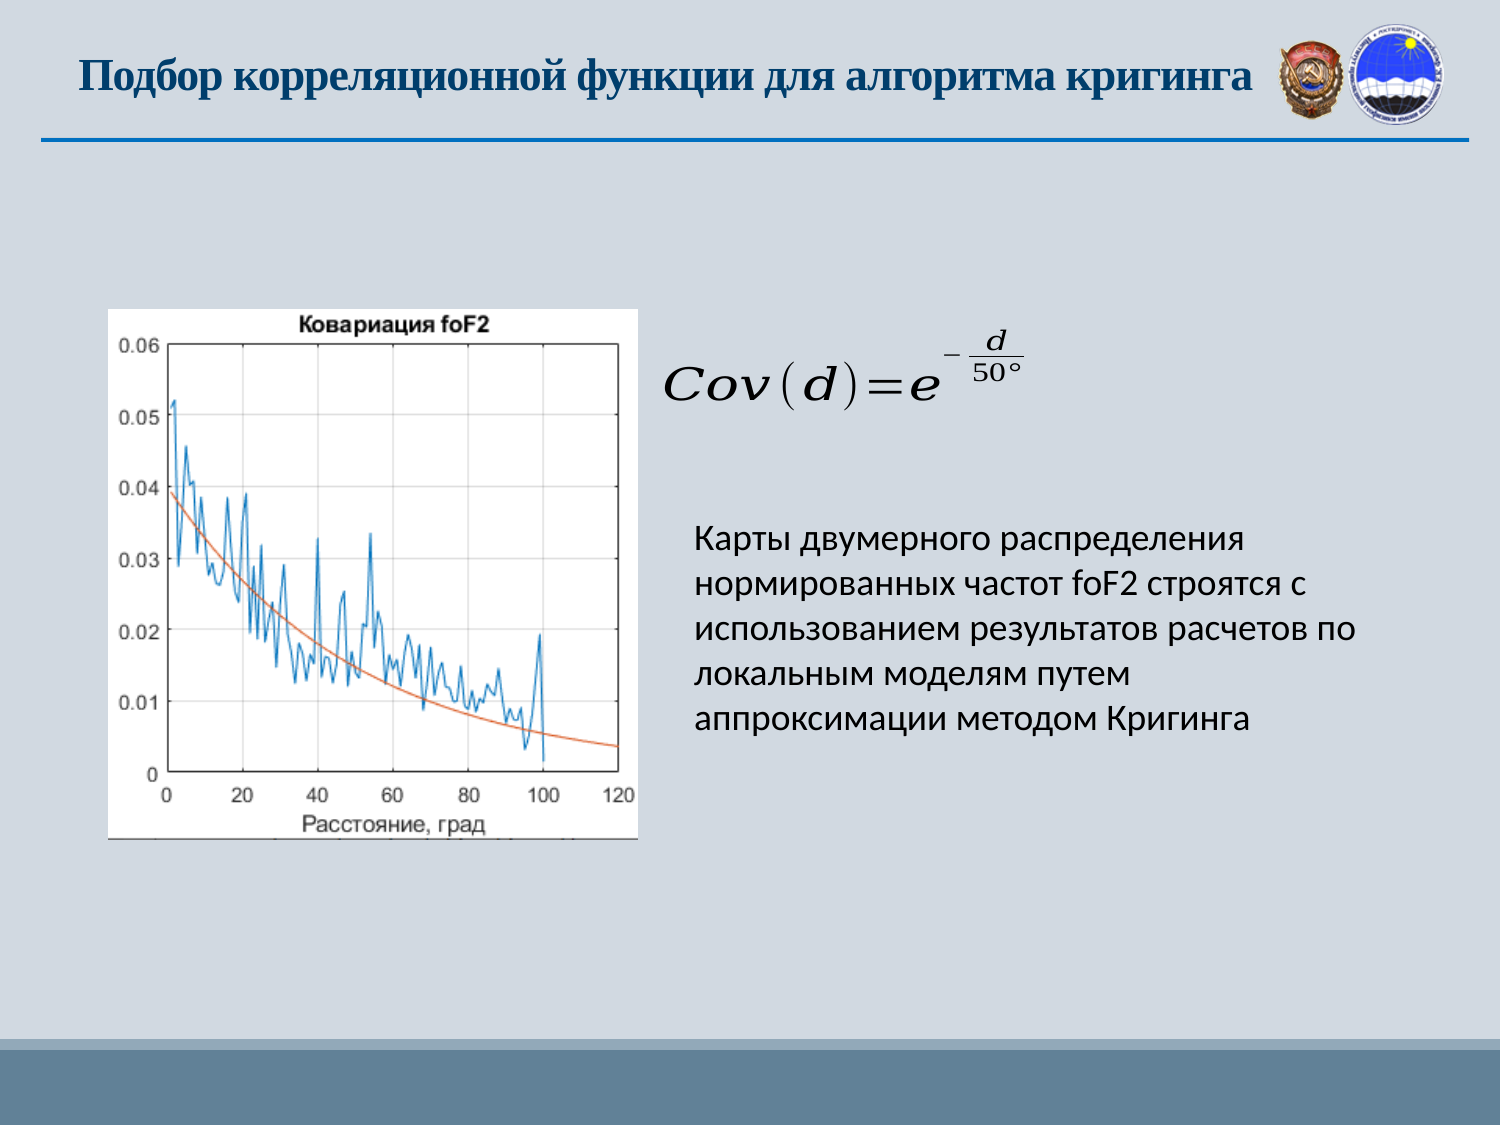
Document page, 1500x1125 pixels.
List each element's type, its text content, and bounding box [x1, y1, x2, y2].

picture [41, 24, 1472, 142]
text_box Карты двумерного распределения нормированных частот foF2 строятся с использованием результатов расчетов по локальным моделям путем аппроксимации методом Кригинга [679, 505, 1402, 746]
title Подбор корреляционной функции для алгоритма кригинга [63, 45, 1358, 134]
picture [107, 309, 639, 840]
